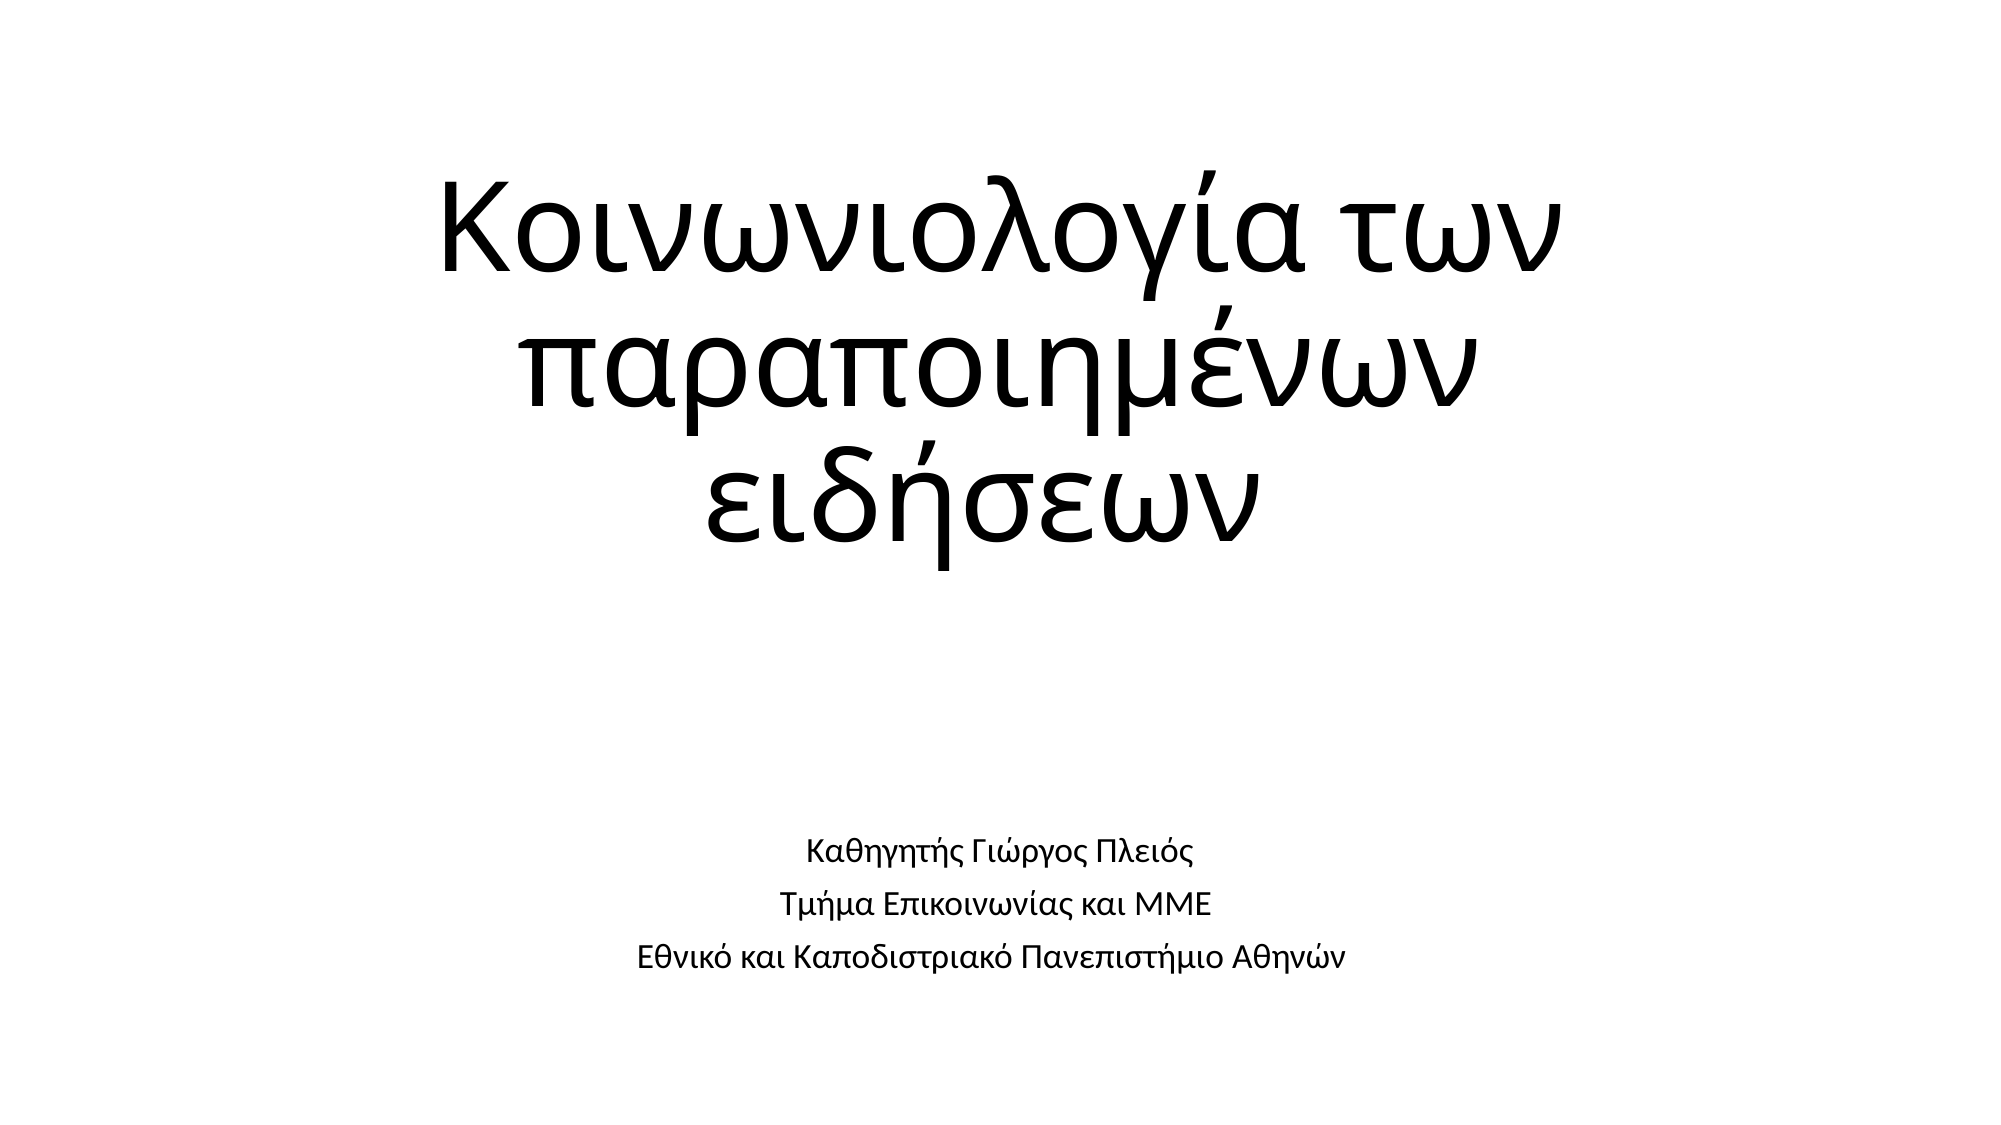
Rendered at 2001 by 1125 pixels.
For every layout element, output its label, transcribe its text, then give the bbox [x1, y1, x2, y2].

subtitle Καθηγητής Γιώργος Πλειός Τμήμα Επικοινωνίας και ΜΜΕ Εθνικό και Καποδιστριακό Πανεπιστήμιο Αθηνών [249, 714, 1750, 986]
title Κοινωνιολογία των παραποιημένων ειδήσεων [249, 184, 1750, 576]
